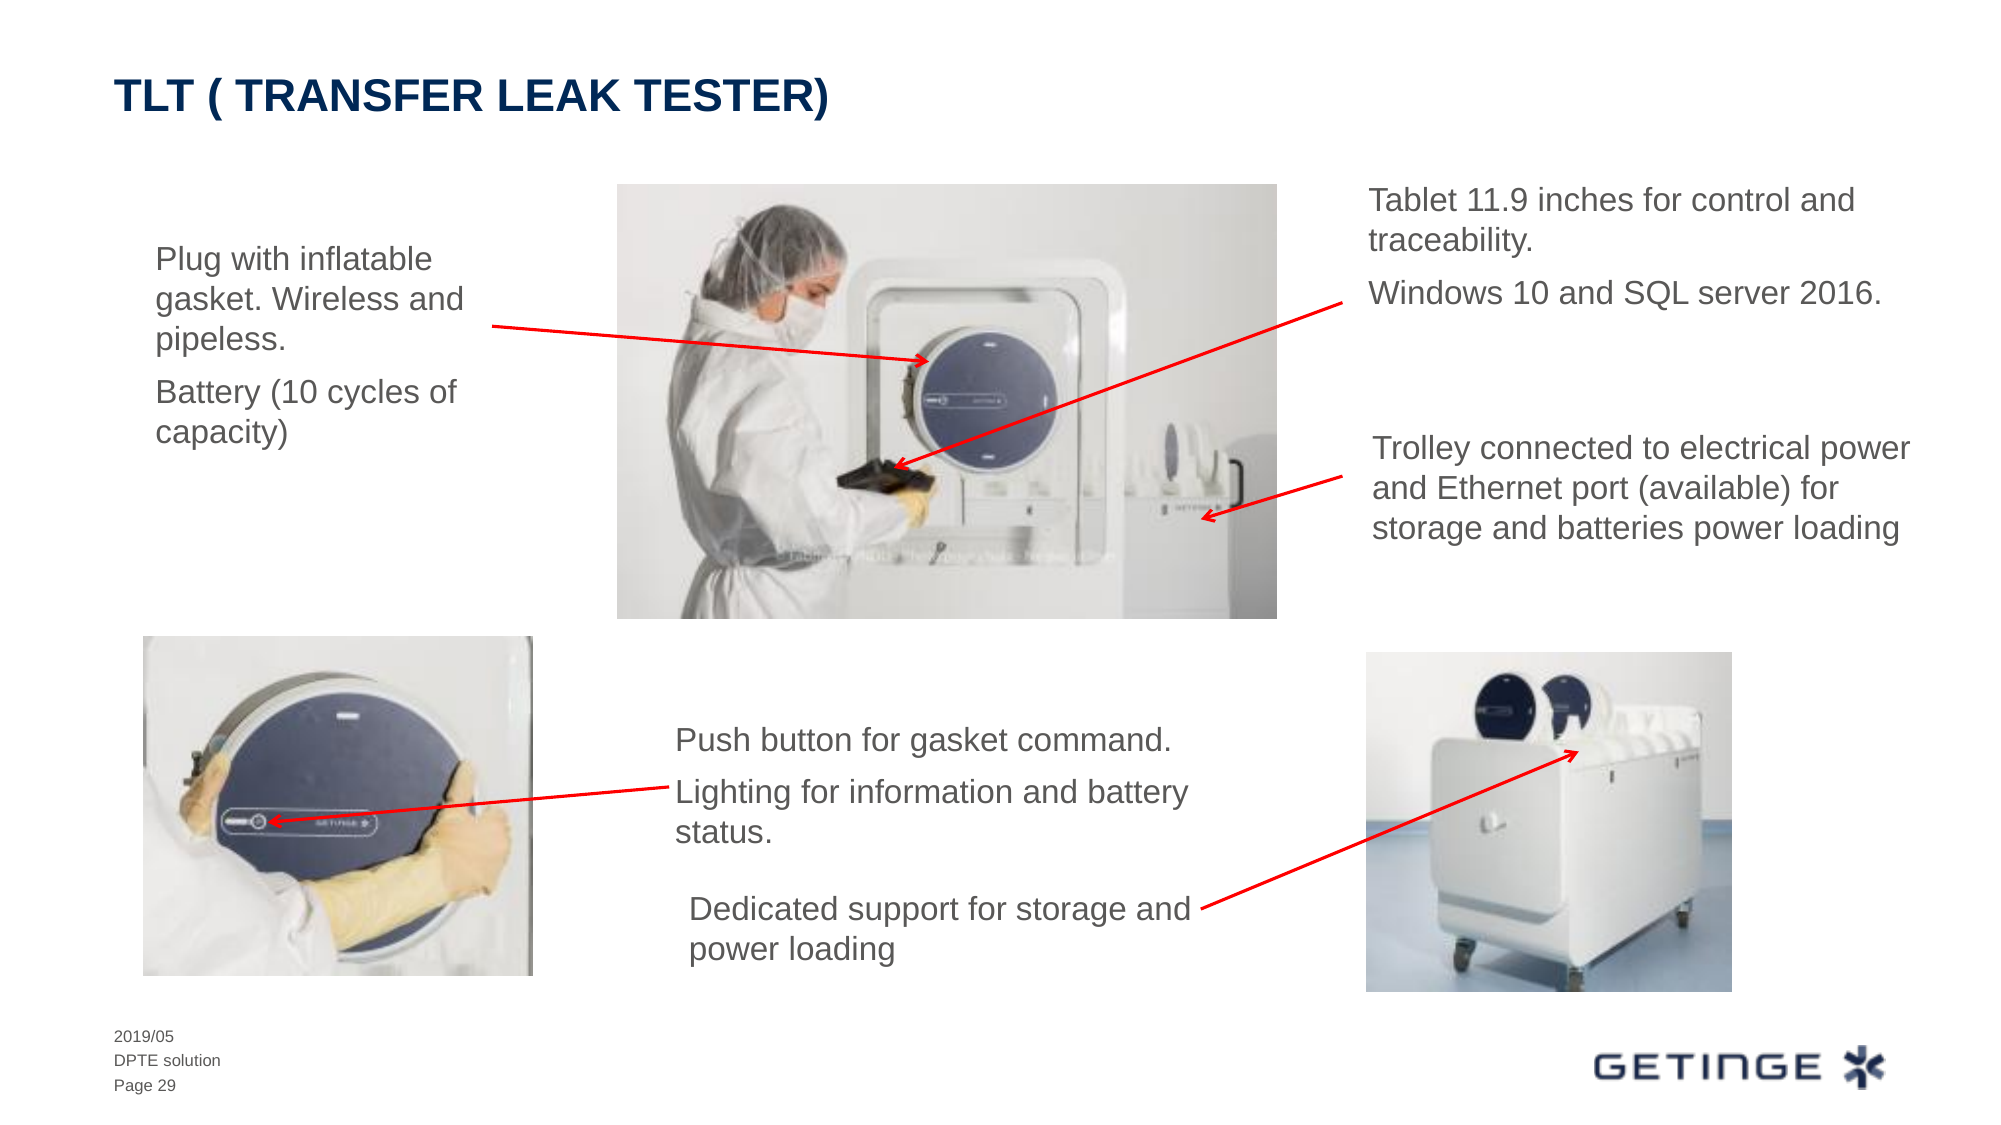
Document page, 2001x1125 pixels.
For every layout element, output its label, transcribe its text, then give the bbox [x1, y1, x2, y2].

picture [1594, 1045, 1886, 1090]
text_box Trolley connected to electrical power and Ethernet port (available) for storage and batteries power loading [1366, 420, 1922, 618]
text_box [893, 302, 1343, 468]
text_box Push button for gasket command. Lighting for information and battery status. [669, 711, 1225, 909]
title TLT ( TRANSFER LEAK TESTER) [113, 66, 1886, 178]
picture [616, 362, 1277, 619]
footer 2019/05 [114, 1026, 1533, 1045]
picture [143, 636, 533, 976]
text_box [1200, 476, 1343, 520]
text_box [267, 786, 670, 823]
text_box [1200, 751, 1579, 910]
picture [616, 184, 1277, 326]
slide_number Page 29 [114, 1075, 1533, 1094]
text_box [492, 326, 893, 362]
text_box Tablet 11.9 inches for control and traceability. Windows 10 and SQL server 2016. [1362, 172, 1922, 346]
text_box Dedicated support for storage and power loading [682, 881, 1239, 1012]
text_box Plug with inflatable gasket. Wireless and pipeless. Battery (10 cycles of capacity) [149, 231, 516, 492]
picture [1366, 652, 1732, 992]
slide_number DPTE solution [114, 1051, 1533, 1069]
